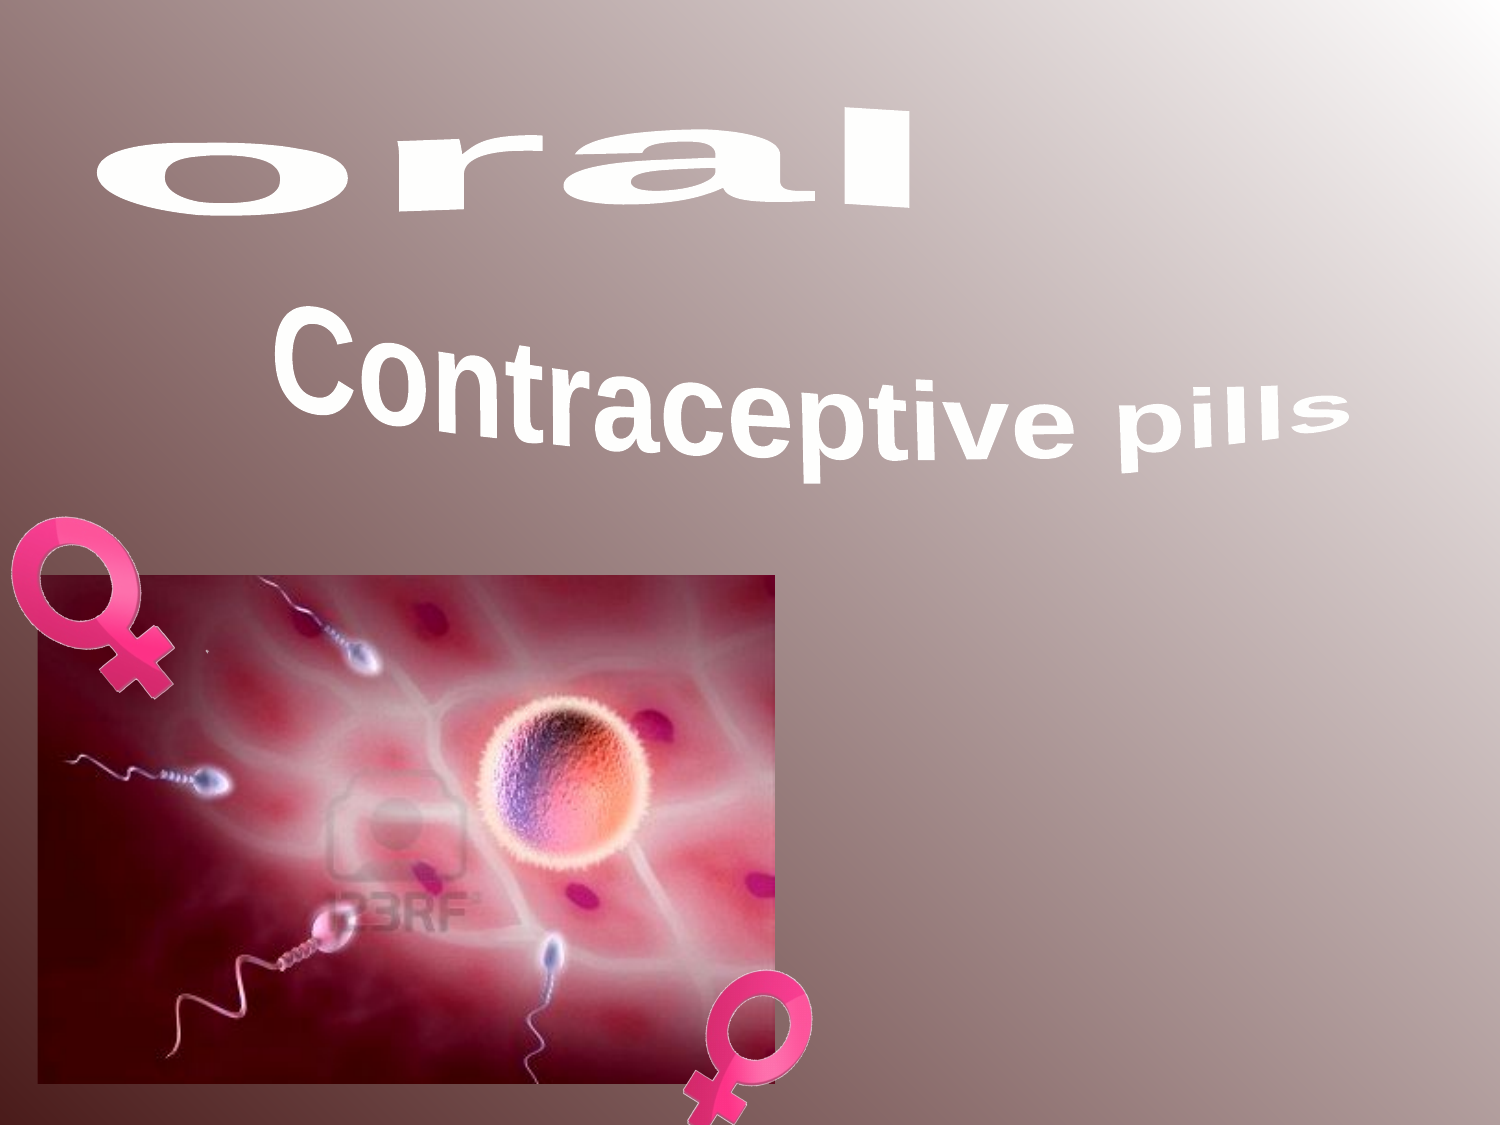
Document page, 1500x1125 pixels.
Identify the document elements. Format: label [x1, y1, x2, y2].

picture [0, 485, 837, 1125]
